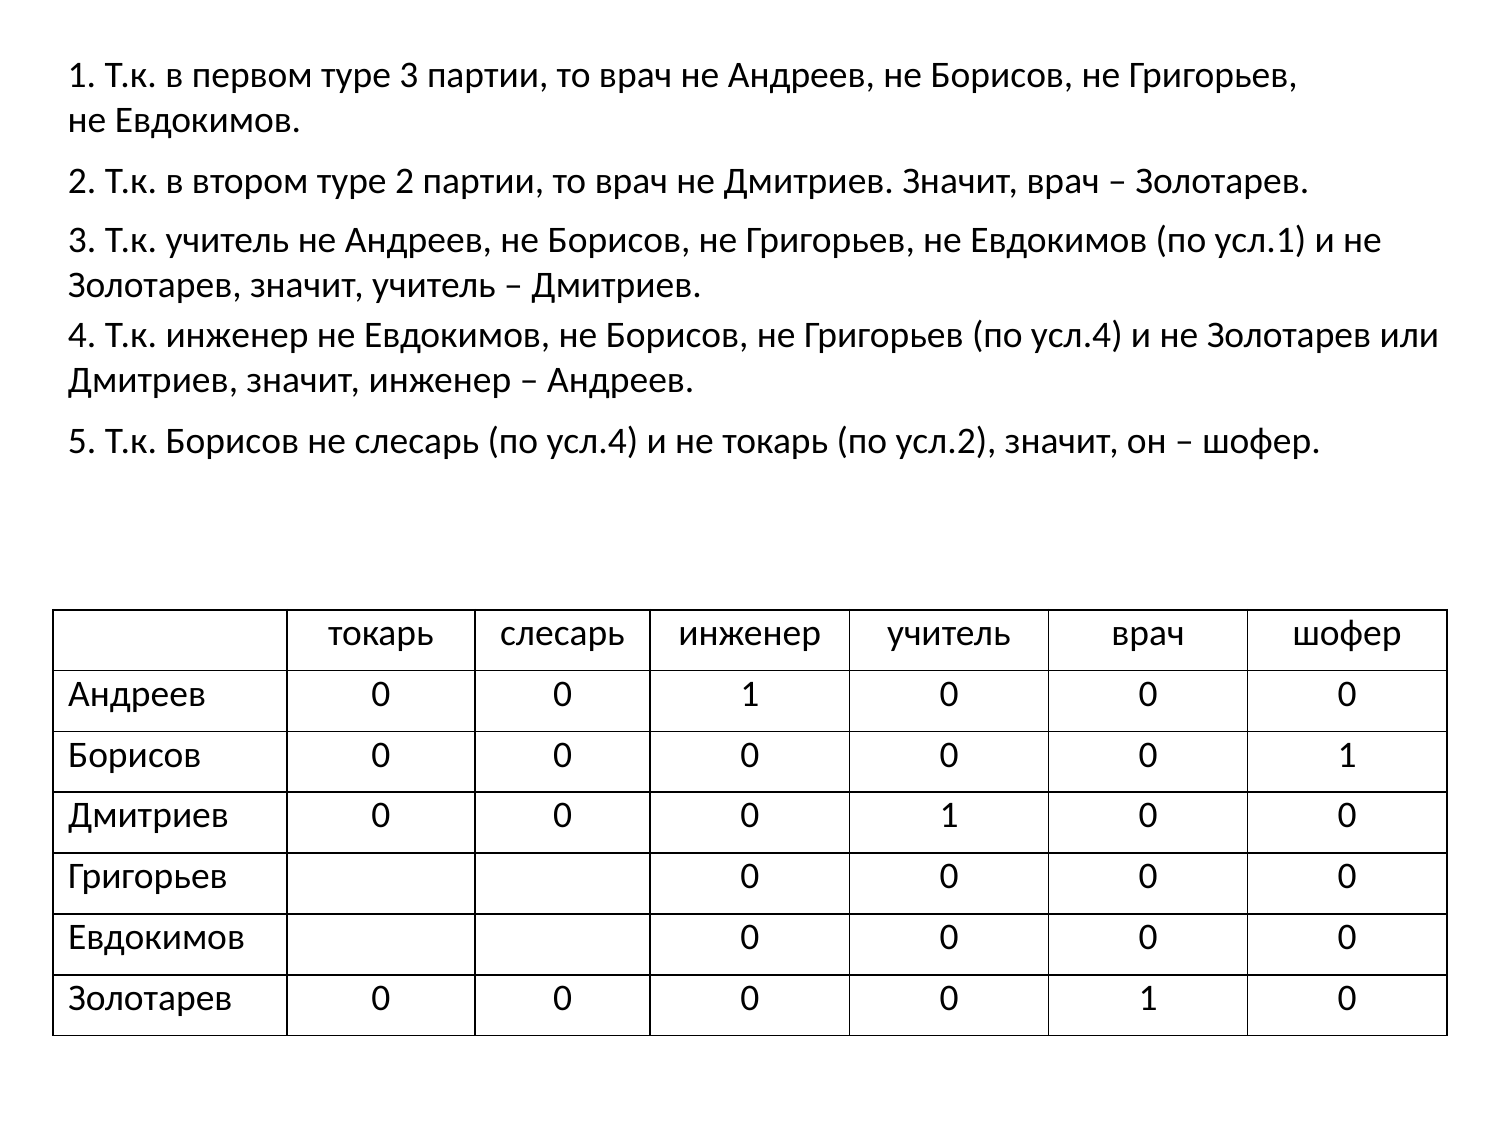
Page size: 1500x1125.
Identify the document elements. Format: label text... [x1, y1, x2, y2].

table_cell 1 [850, 793, 1048, 852]
text_box 3. Т.к. учитель не Андреев, не Борисов, не Григорьев, не Евдокимов (по усл.1) и не Золотарев, значит, учитель – Дмитриев. [53, 208, 1477, 302]
table_cell Золотарев [54, 976, 286, 1035]
table_cell 0 [1049, 854, 1247, 913]
table_header шофер [1248, 611, 1446, 670]
table_cell 0 [850, 915, 1048, 974]
table_cell 0 [1248, 671, 1446, 731]
table_cell 0 [1049, 671, 1247, 731]
table_cell [476, 854, 649, 913]
table_header токарь [288, 611, 474, 670]
table_cell 0 [476, 732, 649, 791]
table_cell 0 [850, 671, 1048, 731]
table_header [54, 611, 286, 670]
table_cell 0 [651, 915, 849, 974]
text_box 4. Т.к. инженер не Евдокимов, не Борисов, не Григорьев (по усл.4) и не Золотарев или Дмитриев, значит, инженер – Андреев. [53, 302, 1477, 408]
table_cell 0 [288, 732, 474, 791]
table_cell 0 [651, 976, 849, 1035]
table_cell Григорьев [54, 854, 286, 913]
table_header слесарь [476, 611, 649, 670]
table_cell Дмитриев [54, 793, 286, 852]
table_cell 1 [1049, 976, 1247, 1035]
table_cell [476, 915, 649, 974]
table_cell 0 [1248, 793, 1446, 852]
text_box 2. Т.к. в втором туре 2 партии, то врач не Дмитриев. Значит, врач – Золотарев. [53, 148, 1477, 208]
table_cell 0 [1049, 915, 1247, 974]
text_box 1. Т.к. в первом туре 3 партии, то врач не Андреев, не Борисов, не Григорьев, не Евдокимов. [53, 42, 1317, 148]
table_cell 0 [850, 732, 1048, 791]
table_cell 0 [288, 671, 474, 731]
table_cell 0 [1049, 732, 1247, 791]
table_header врач [1049, 611, 1247, 670]
text_box 5. Т.к. Борисов не слесарь (по усл.4) и не токарь (по усл.2), значит, он – шофер. [53, 408, 1477, 469]
table_cell 0 [476, 671, 649, 731]
table_cell [288, 854, 474, 913]
table_cell 0 [288, 793, 474, 852]
table_cell 0 [476, 976, 649, 1035]
table_cell 0 [651, 854, 849, 913]
table_cell 0 [476, 793, 649, 852]
table_cell 0 [1248, 976, 1446, 1035]
table_cell 0 [1248, 854, 1446, 913]
table_header инженер [651, 611, 849, 670]
table_cell 0 [1049, 793, 1247, 852]
table_cell 0 [850, 976, 1048, 1035]
table_cell Евдокимов [54, 915, 286, 974]
table_cell Андреев [54, 671, 286, 731]
table_cell 1 [1248, 732, 1446, 791]
table_cell 0 [288, 976, 474, 1035]
table_cell 0 [651, 732, 849, 791]
table_cell [288, 915, 474, 974]
table_cell 0 [1248, 915, 1446, 974]
table_cell 0 [850, 854, 1048, 913]
table_cell 0 [651, 793, 849, 852]
table_cell Борисов [54, 732, 286, 791]
table_cell 1 [651, 671, 849, 731]
table_header учитель [850, 611, 1048, 670]
